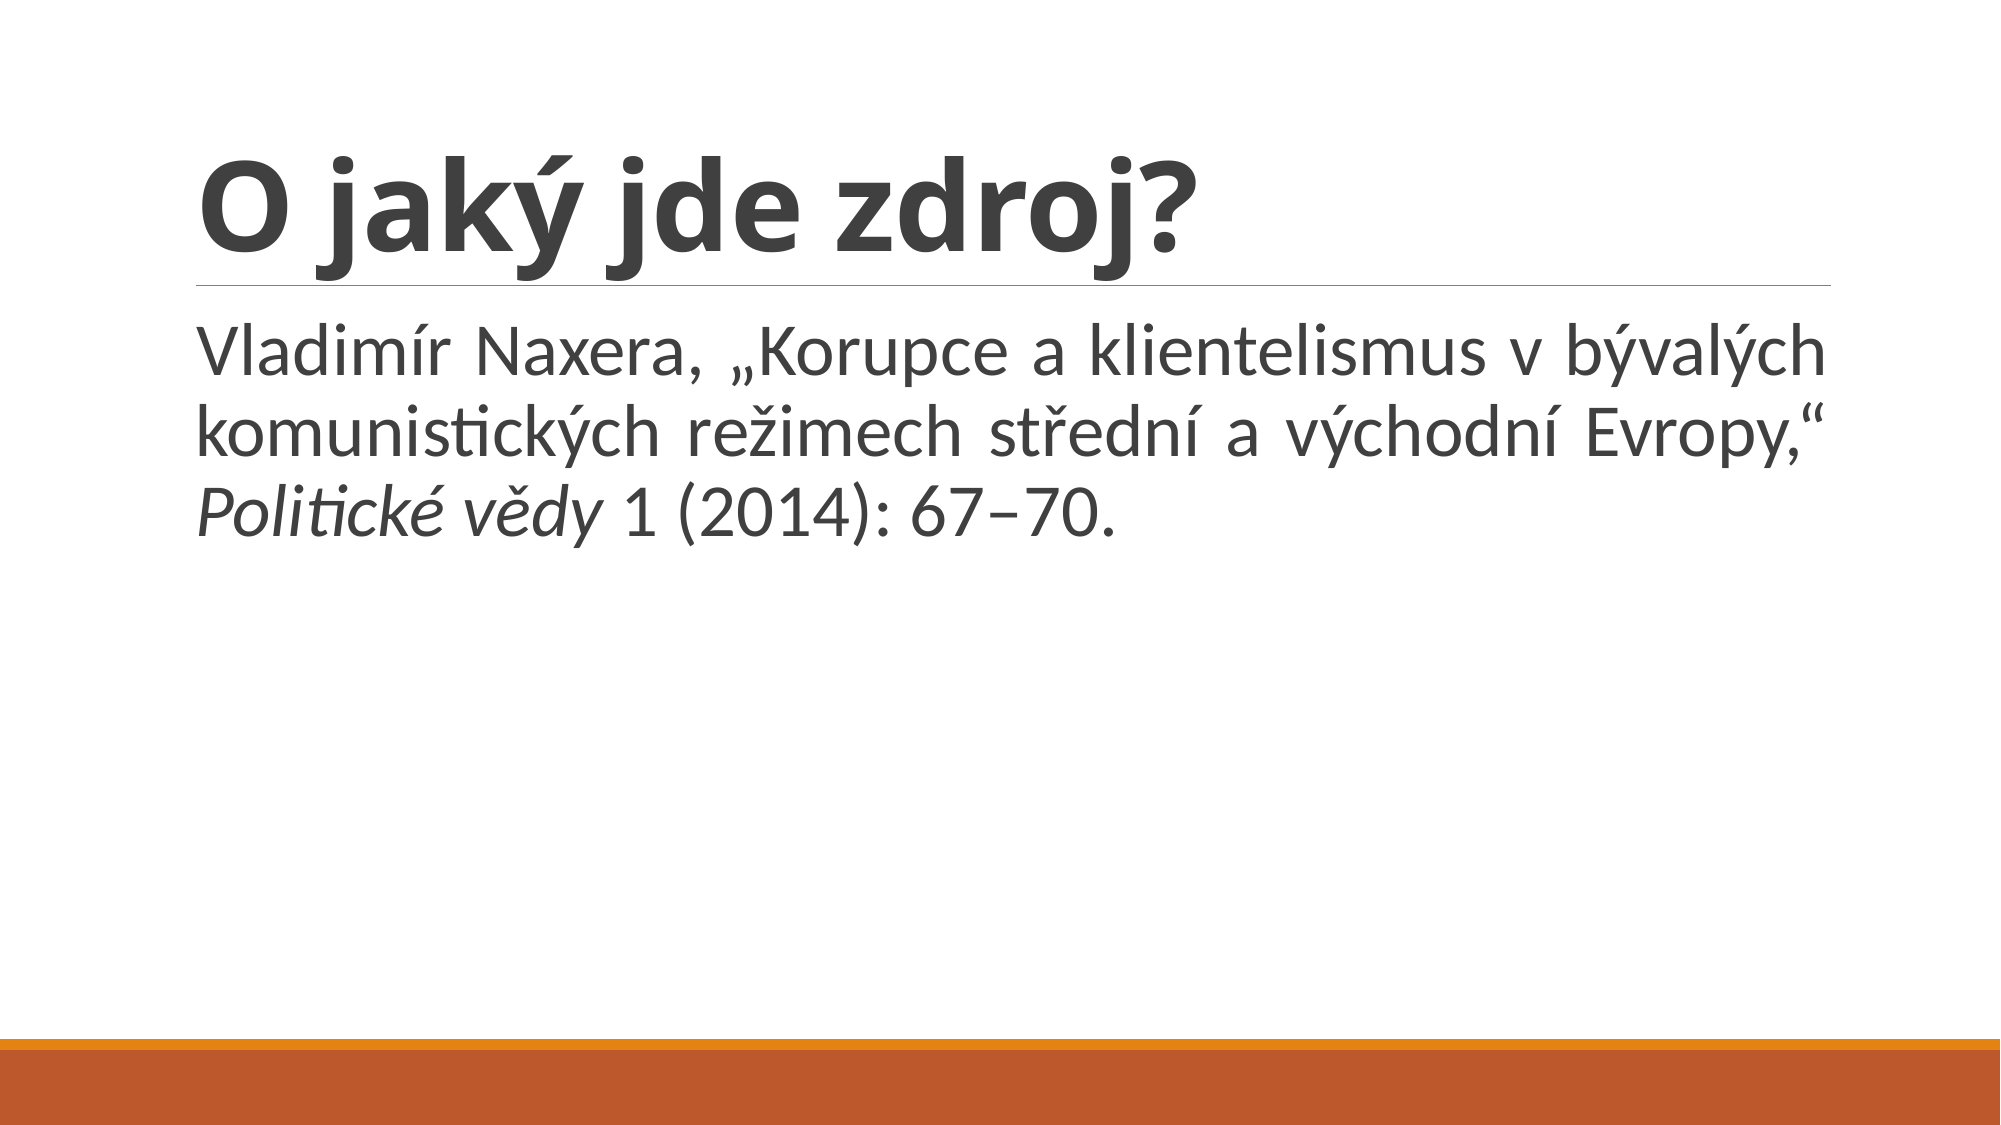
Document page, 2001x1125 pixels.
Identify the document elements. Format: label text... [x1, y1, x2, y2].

list Vladimír Naxera, „Korupce a klientelismus v bývalých komunistických režimech střední a východní Evropy,“ Politické vědy 1 (2014): 67–70. [180, 302, 1830, 963]
title O jaký jde zdroj? [180, 47, 1830, 285]
